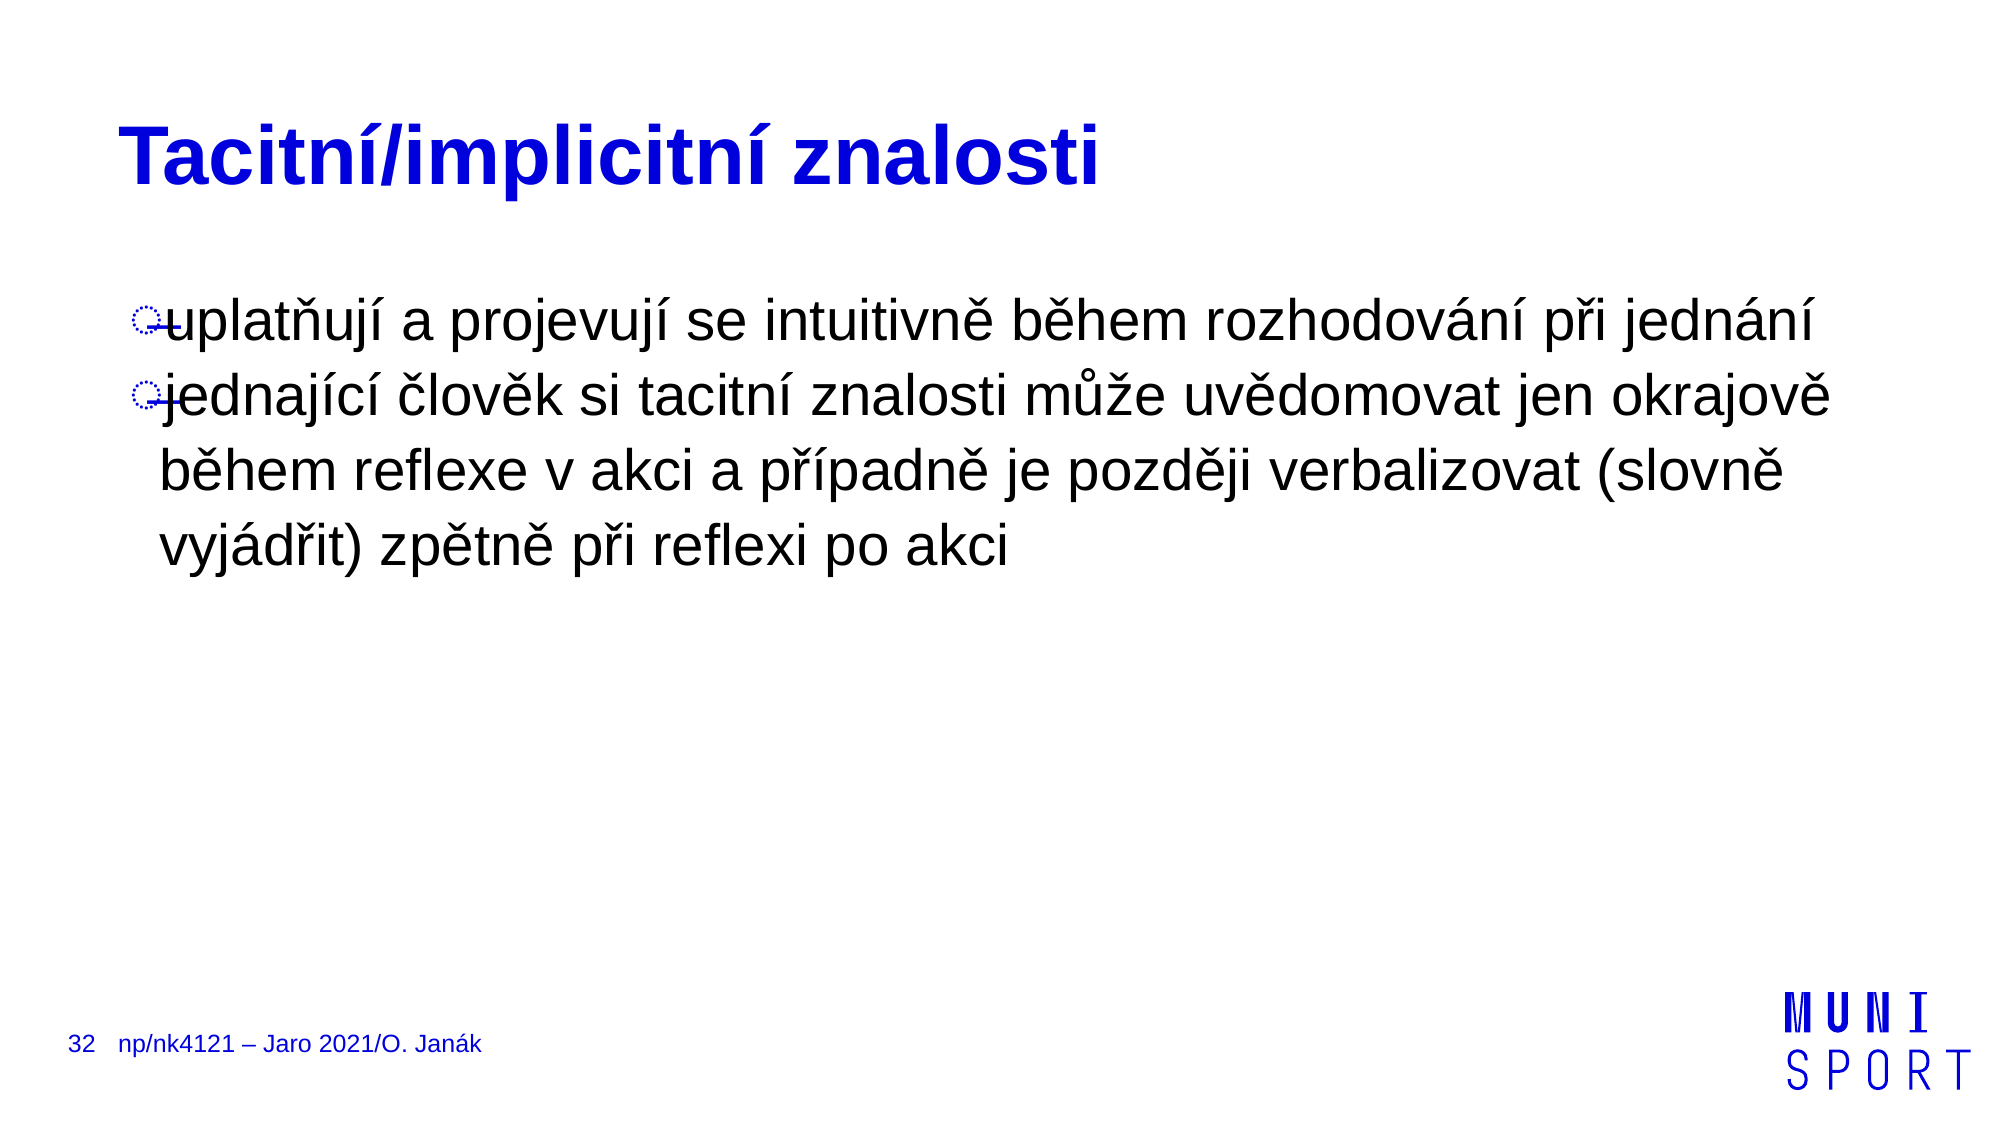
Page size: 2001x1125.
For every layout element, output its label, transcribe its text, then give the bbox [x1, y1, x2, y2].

footer np/nk4121 – Jaro 2021/O. Janák [118, 1021, 1418, 1063]
slide_number 32 [67, 1021, 110, 1063]
title Tacitní/implicitní znalosti [118, 118, 1883, 193]
list uplatňují a projevují se intuitivně během rozhodování při jednání jednající člověk si tacitní znalosti může uvědomovat jen okrajově během reflexe v akci a případně je později verbalizovat (slovně vyjádřit) zpětně při reflexi po akci [118, 277, 1883, 957]
